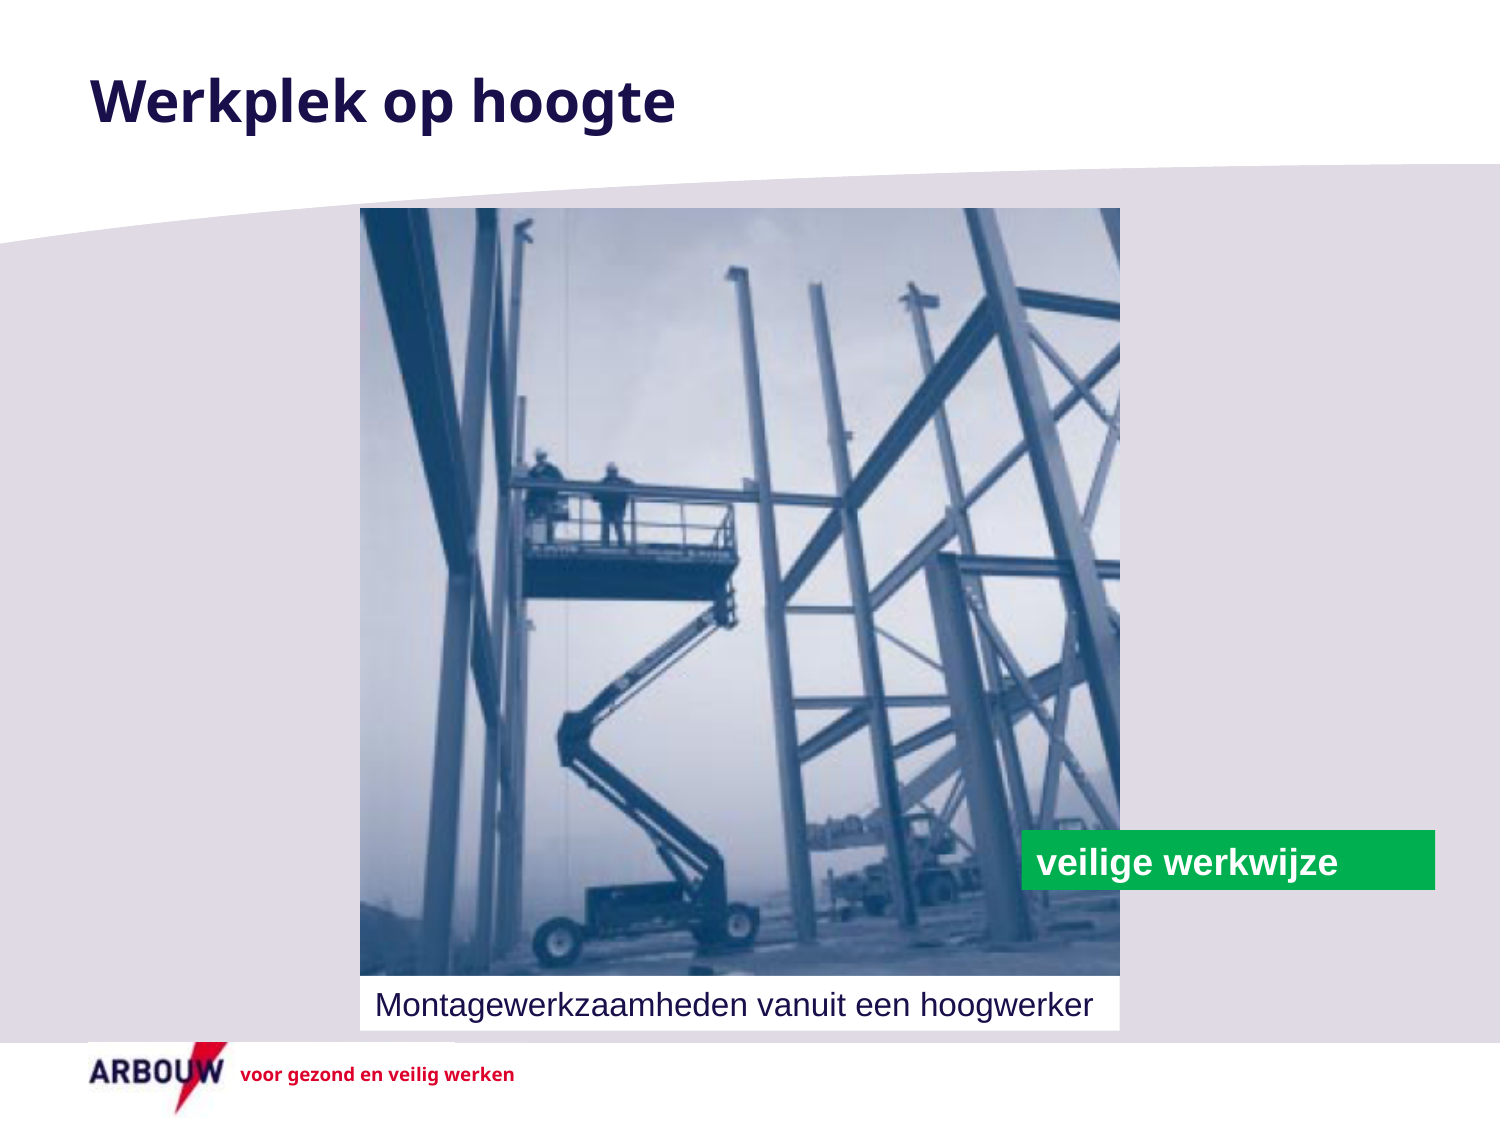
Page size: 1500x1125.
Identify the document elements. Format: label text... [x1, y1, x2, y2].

text_box veilige werkwijze [1126, 830, 1436, 890]
picture [359, 207, 1121, 977]
picture [88, 1042, 234, 1118]
text_box Montagewerkzaamheden vanuit een hoogwerker [360, 983, 1120, 1031]
title Werkplek op hoogte [74, 11, 1430, 188]
